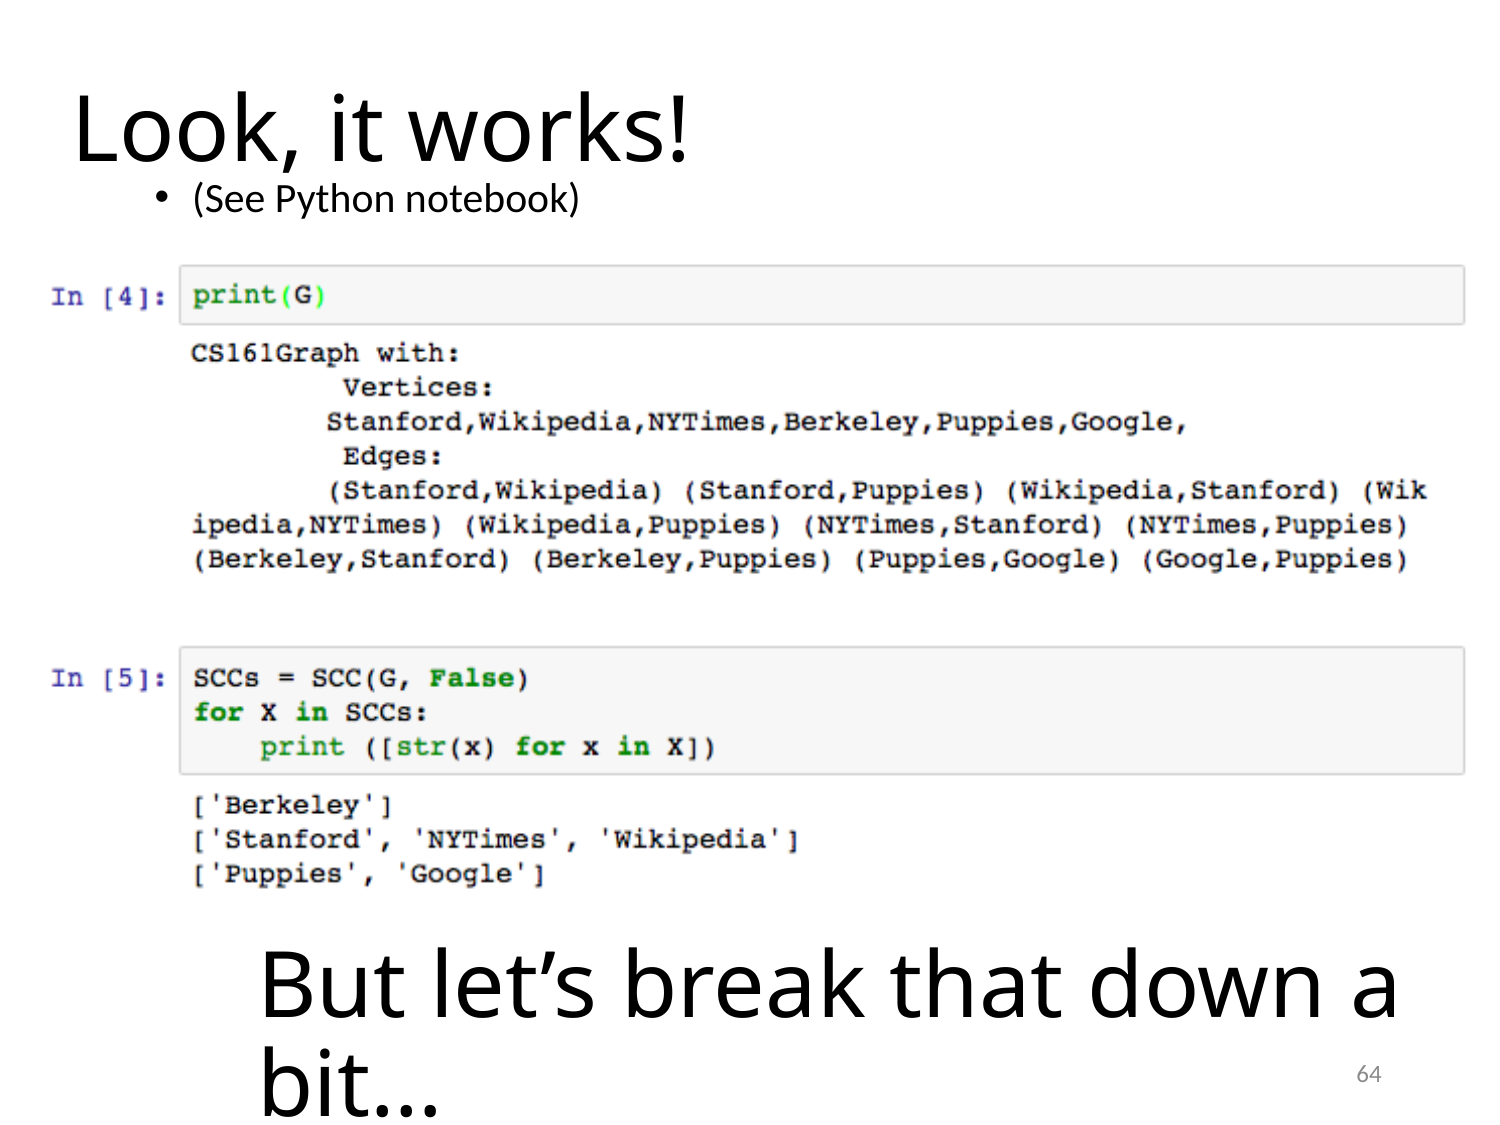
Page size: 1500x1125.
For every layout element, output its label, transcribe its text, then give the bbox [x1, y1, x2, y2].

picture [0, 243, 1500, 925]
title But let’s break that down a bit… [242, 928, 1500, 1125]
text_box Look, it works! [56, 22, 1351, 240]
slide_number 64 [1059, 1042, 1397, 1103]
